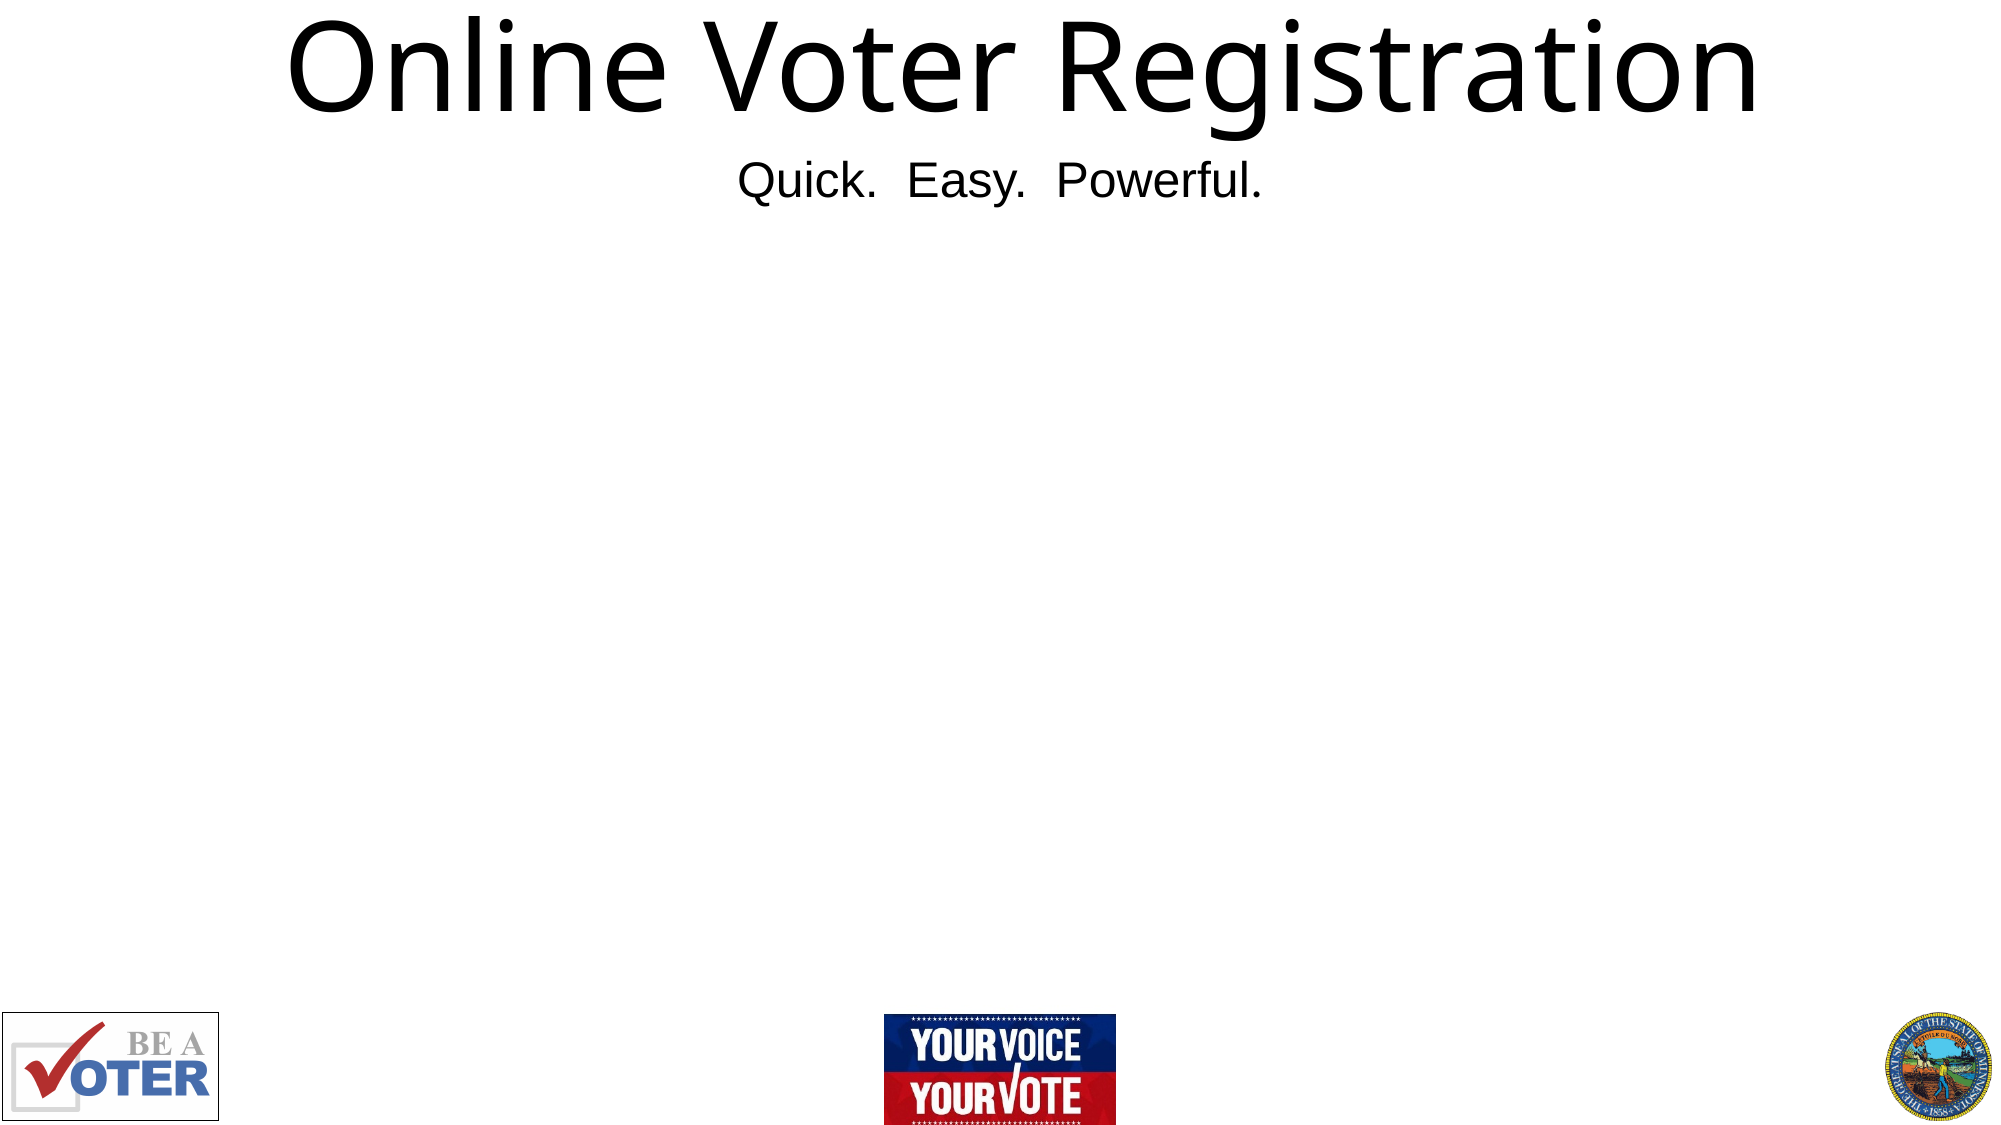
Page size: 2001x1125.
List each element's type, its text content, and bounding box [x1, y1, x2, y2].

picture [884, 1005, 1116, 1125]
title Online Voter Registration [24, 0, 2000, 147]
picture [1, 1012, 219, 1121]
subtitle Quick. Easy. Powerful. [249, 146, 1750, 233]
picture [1885, 1012, 1992, 1121]
